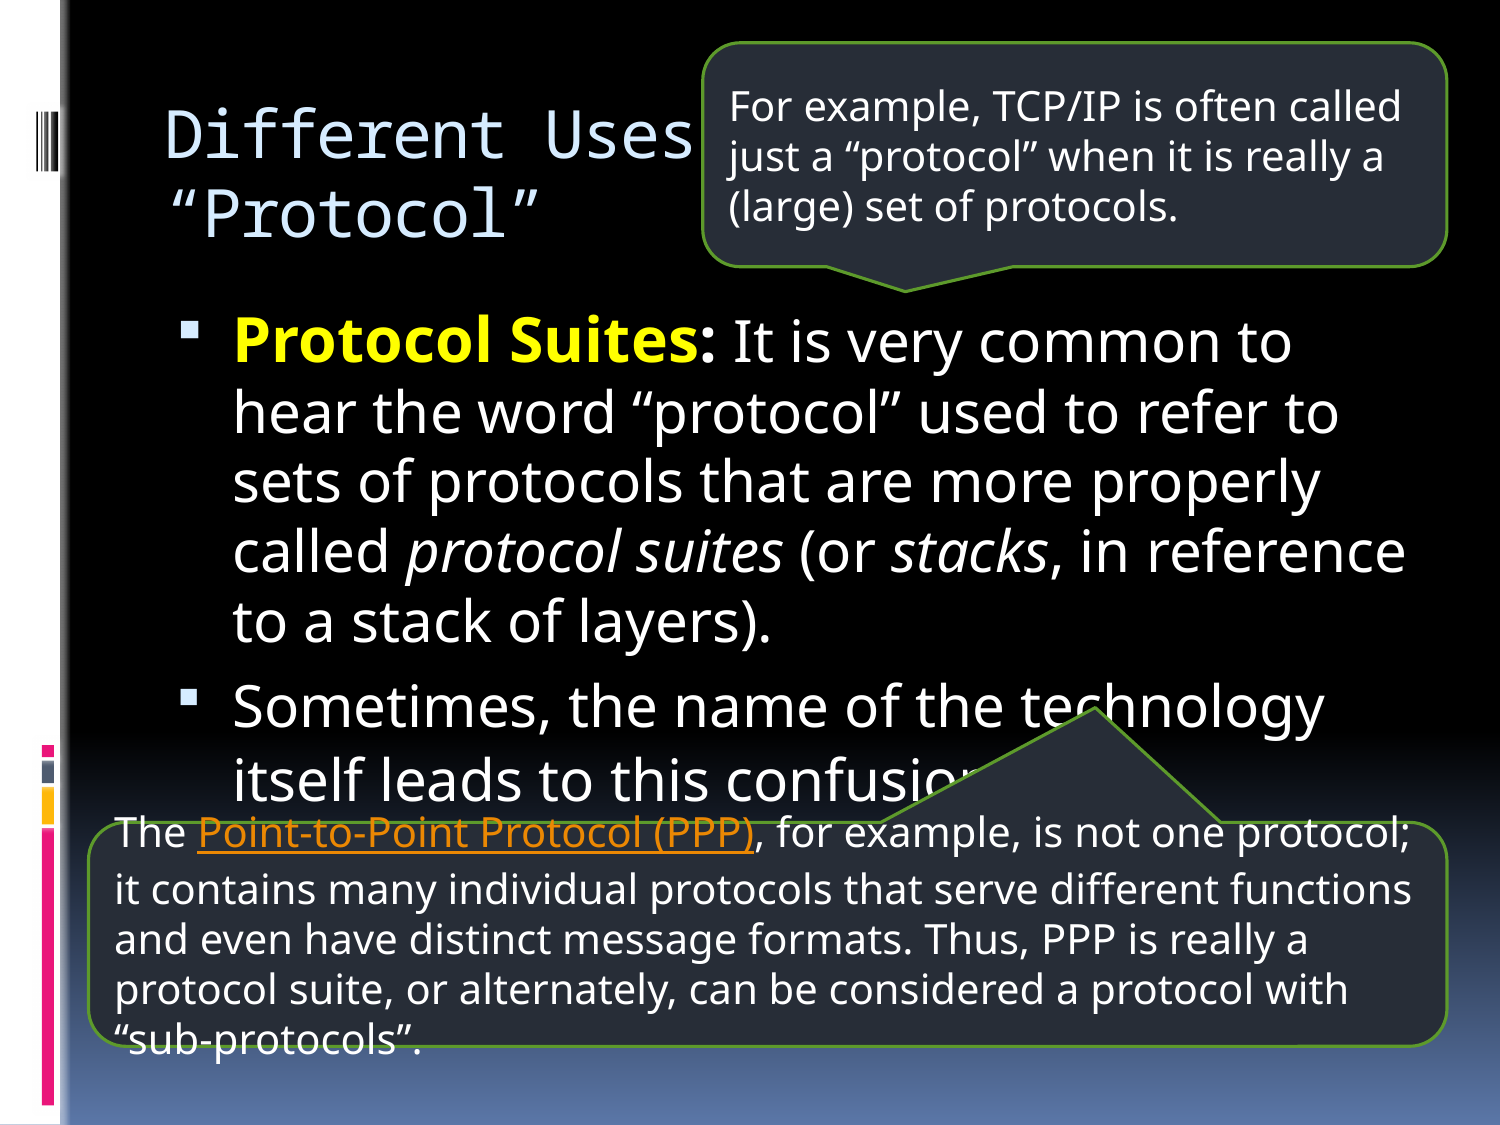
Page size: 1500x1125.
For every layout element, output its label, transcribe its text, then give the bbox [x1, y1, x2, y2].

text_box The Point-to-Point Protocol (PPP), for example, is not one protocol; it contains many individual protocols that serve different functions and even have distinct message formats. Thus, PPP is really a protocol suite, or alternately, can be considered a protocol with “sub-protocols”. [86, 706, 1449, 1048]
list Protocol Suites: It is very common to hear the word “protocol” used to refer to sets of protocols that are more properly called protocol suites (or stacks, in reference to a stack of layers). Sometimes, the name of the technology itself leads to this confusion. [150, 292, 1425, 823]
title Different Uses of the Word “Protocol” [150, 83, 701, 234]
text_box For example, TCP/IP is often called just a “protocol” when it is really a (large) set of protocols. [701, 41, 1449, 294]
